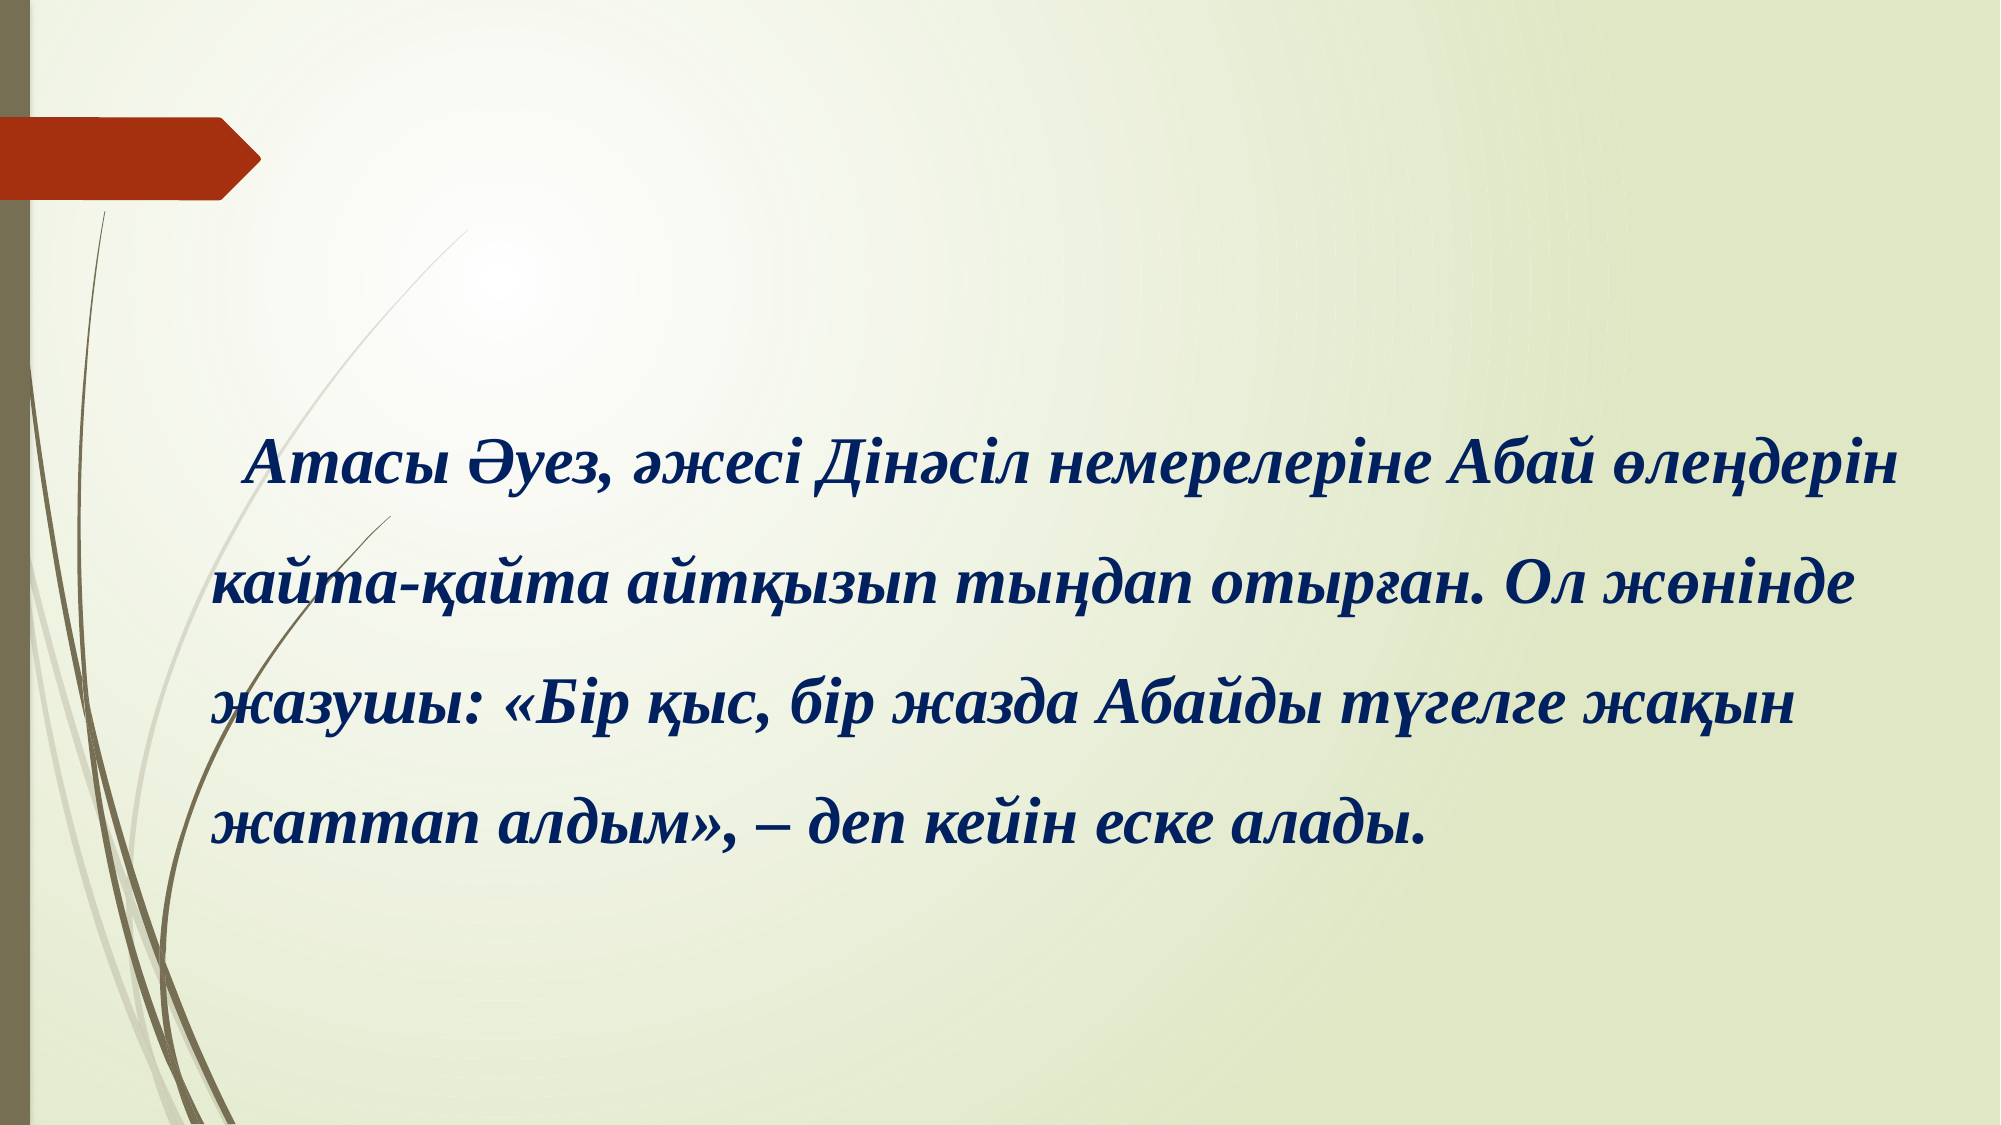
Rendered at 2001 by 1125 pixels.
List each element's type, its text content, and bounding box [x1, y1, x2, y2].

text_box Атасы Әуез, әжесі Дінәсіл немерелеріне Абай өлеңдерін кайта-қайта айтқызып тыңдап отырған. Ол жөнінде жазушы: «Бір қыс, бір жазда Абайды түгелге жақын жаттап алдым», – деп кейін еске алады. [196, 369, 2000, 865]
